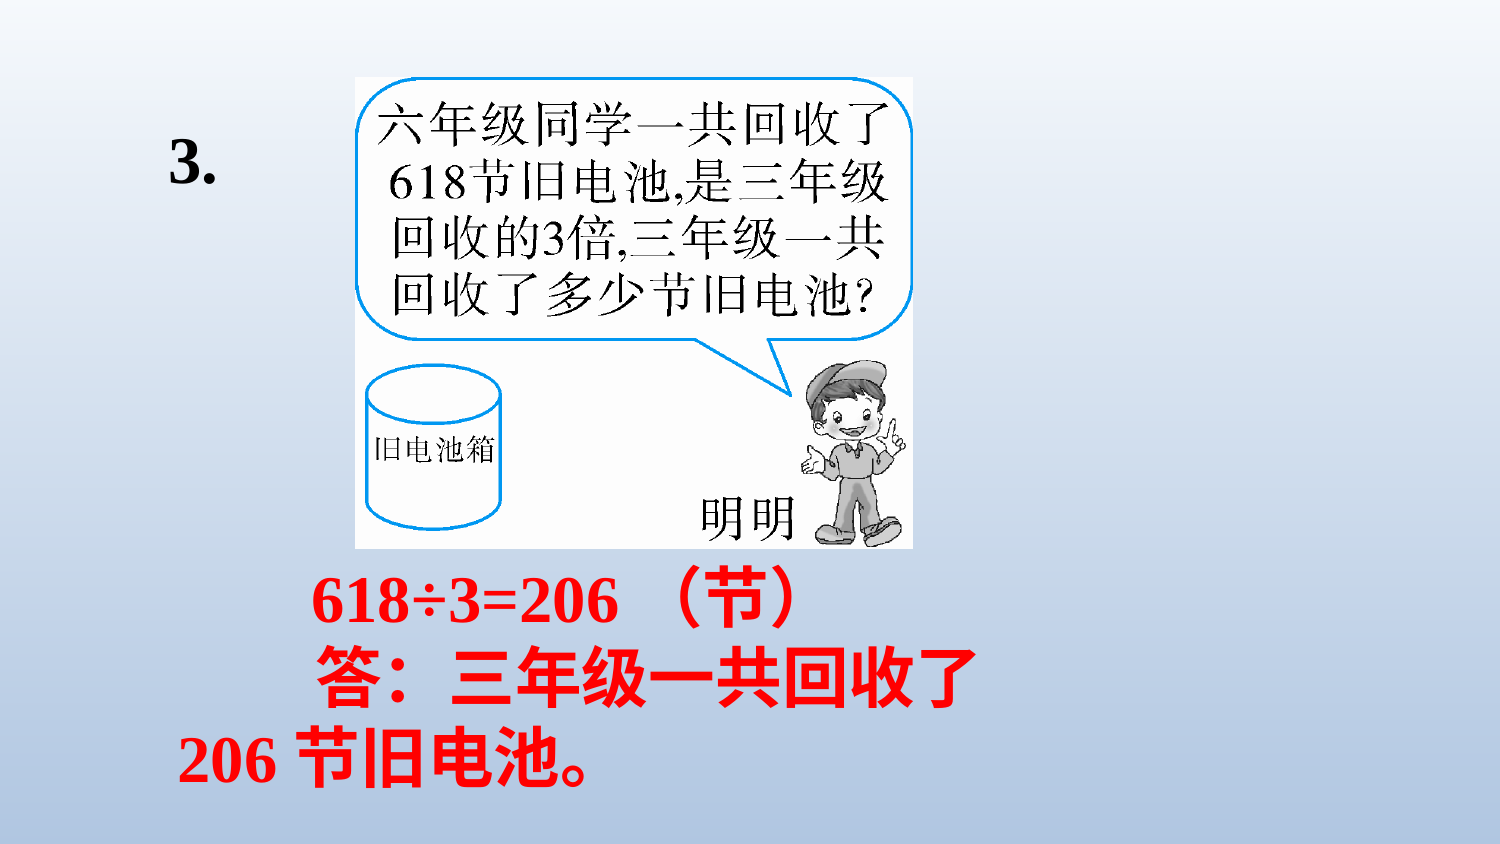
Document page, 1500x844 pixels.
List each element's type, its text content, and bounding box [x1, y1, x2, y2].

text_box 618÷3=206（节） 答：三年级一共回收了206节旧电池。 [162, 548, 1106, 803]
text_box 3. [153, 109, 234, 205]
picture [355, 76, 913, 549]
